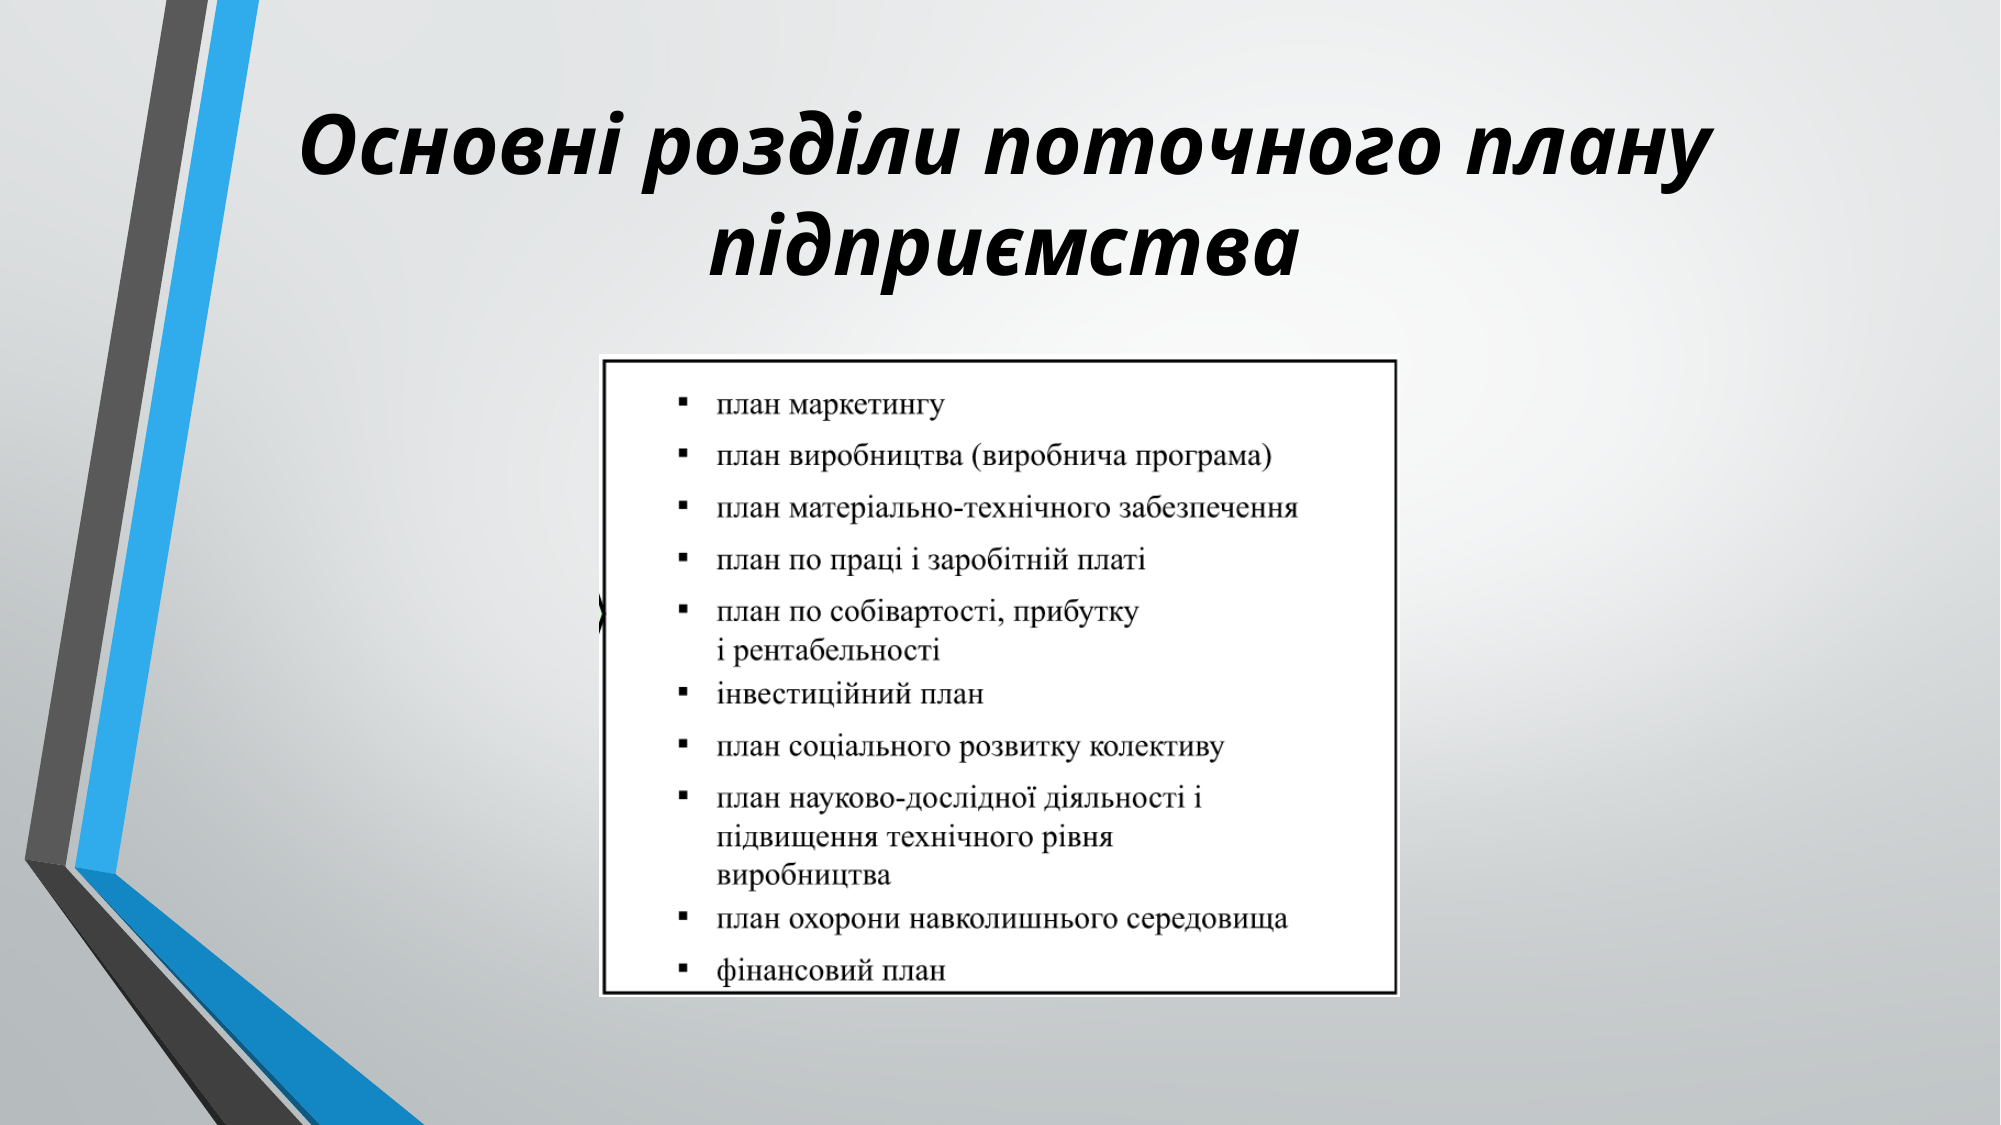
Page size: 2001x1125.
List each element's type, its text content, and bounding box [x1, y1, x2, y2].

title Основні розділи поточного плану підприємства [183, 47, 1827, 336]
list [599, 354, 1400, 997]
